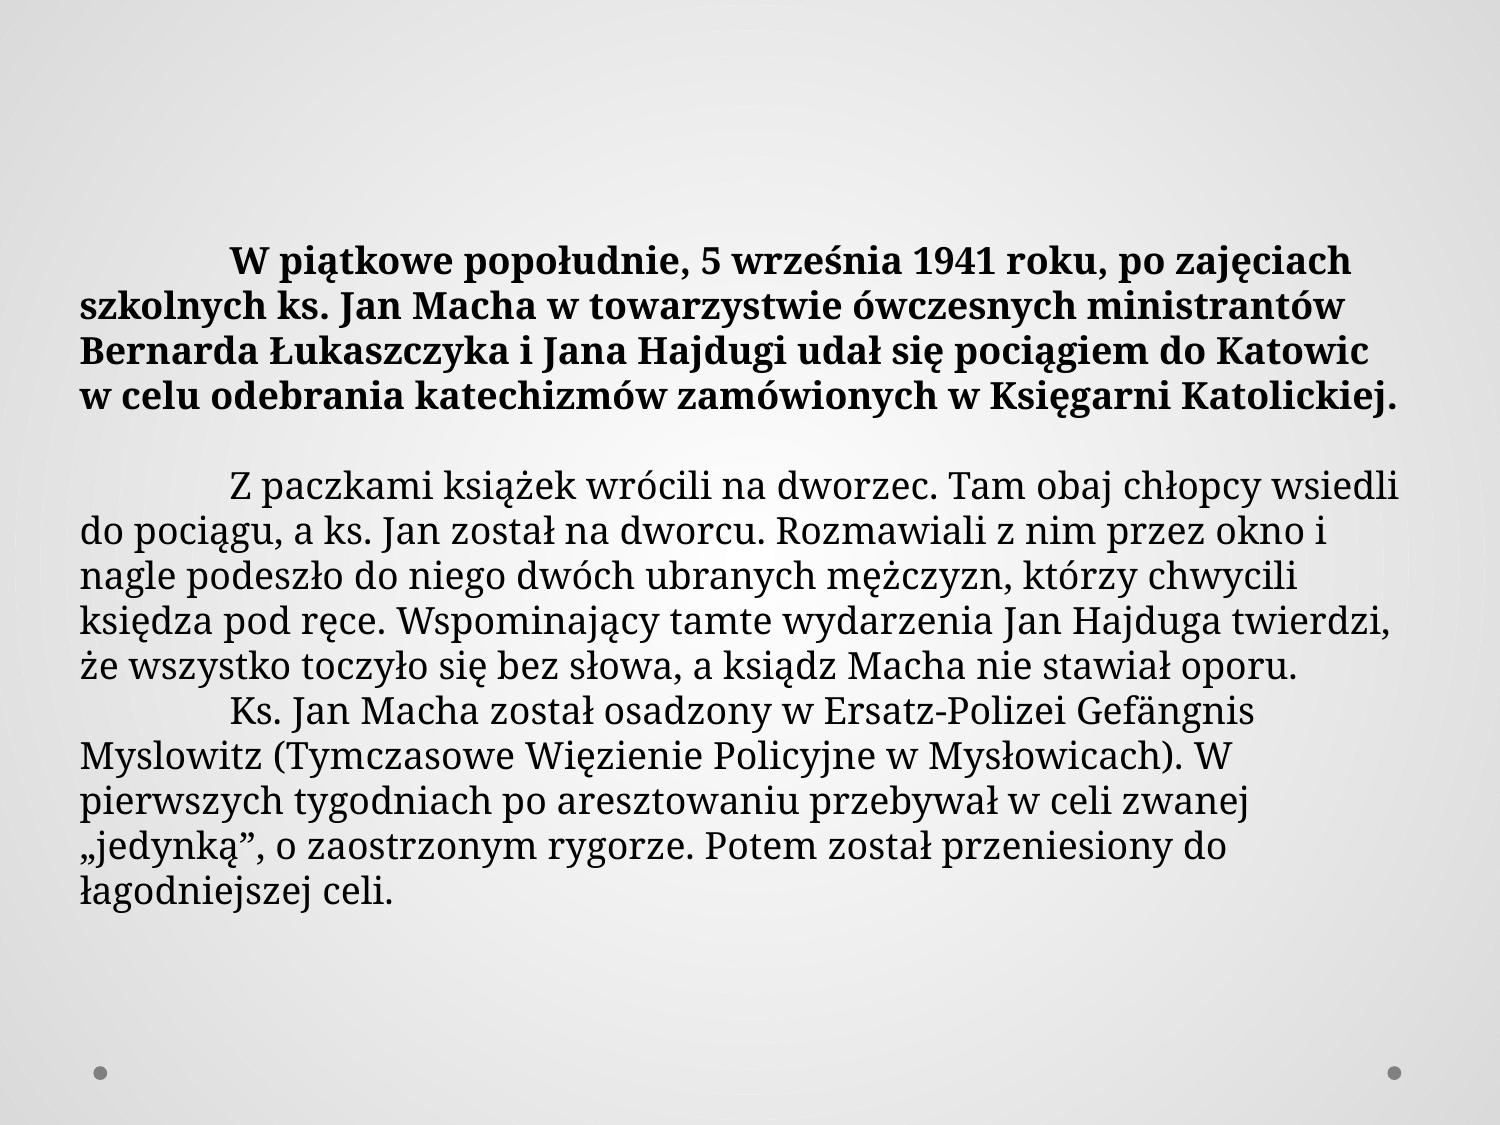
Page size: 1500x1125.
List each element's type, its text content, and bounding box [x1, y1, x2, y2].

text_box W piątkowe popołudnie, 5 września 1941 roku, po zajęciach szkolnych ks. Jan Macha w towarzystwie ówczesnych ministrantów Bernarda Łukaszczyka i Jana Hajdugi udał się pociągiem do Katowic w celu odebrania katechizmów zamówionych w Księgarni Katolickiej. Z paczkami książek wrócili na dworzec. Tam obaj chłopcy wsiedli do pociągu, a ks. Jan został na dworcu. Rozmawiali z nim przez okno i nagle podeszło do niego dwóch ubranych mężczyzn, którzy chwycili księdza pod ręce. Wspominający tamte wydarzenia Jan Hajduga twierdzi, że wszystko toczyło się bez słowa, a ksiądz Macha nie stawiał oporu. Ks. Jan Macha został osadzony w Ersatz-Polizei Gefängnis Myslowitz (Tymczasowe Więzienie Policyjne w Mysłowicach). W pierwszych tygodniach po aresztowaniu przebywał w celi zwanej „jedynką”, o zaostrzonym rygorze. Potem został przeniesiony do łagodniejszej celi. [64, 184, 1424, 920]
